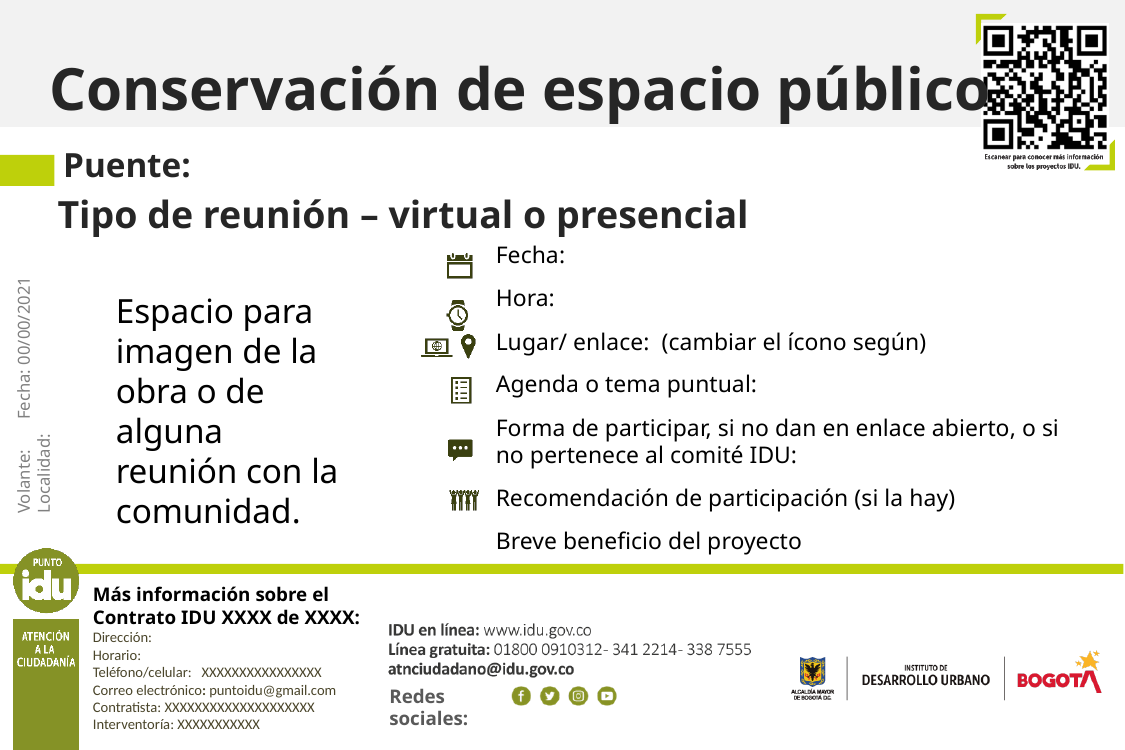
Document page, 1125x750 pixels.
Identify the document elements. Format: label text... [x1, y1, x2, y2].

text_box Fecha: Hora: Lugar/ enlace: (cambiar el ícono según) Agenda o tema puntual: Forma de participar, si no dan en enlace abierto, o si no pertenece al comité IDU: Recomendación de participación (si la hay) Breve beneficio del proyecto [480, 233, 1106, 638]
picture [442, 433, 477, 468]
text_box Tipo de reunión – virtual o presencial [42, 183, 988, 244]
picture [442, 248, 478, 284]
picture [981, 130, 1109, 170]
picture [520, 634, 1125, 726]
text_box Puente: [48, 136, 696, 192]
picture [13, 548, 79, 750]
text_box Espacio para imagen de la obra o de alguna reunión con la comunidad. [100, 282, 354, 538]
picture [420, 298, 485, 364]
picture [981, 23, 1109, 44]
text_box Volante: Fecha: 00/00/2021 Localidad: [5, 186, 71, 529]
text_box Más información sobre el Contrato IDU XXXX de XXXX: Dirección: Horario: Teléfono/celular: XXXXXXXXXXXXXXXX Correo electrónico: puntoidu@gmail.com Contratista: XXXXXXXXXXXXXXXXXXXX Interventoría: XXXXXXXXXXX [78, 575, 520, 750]
picture [445, 374, 477, 406]
picture [447, 483, 481, 517]
text_box Conservación de espacio público [34, 44, 1125, 130]
